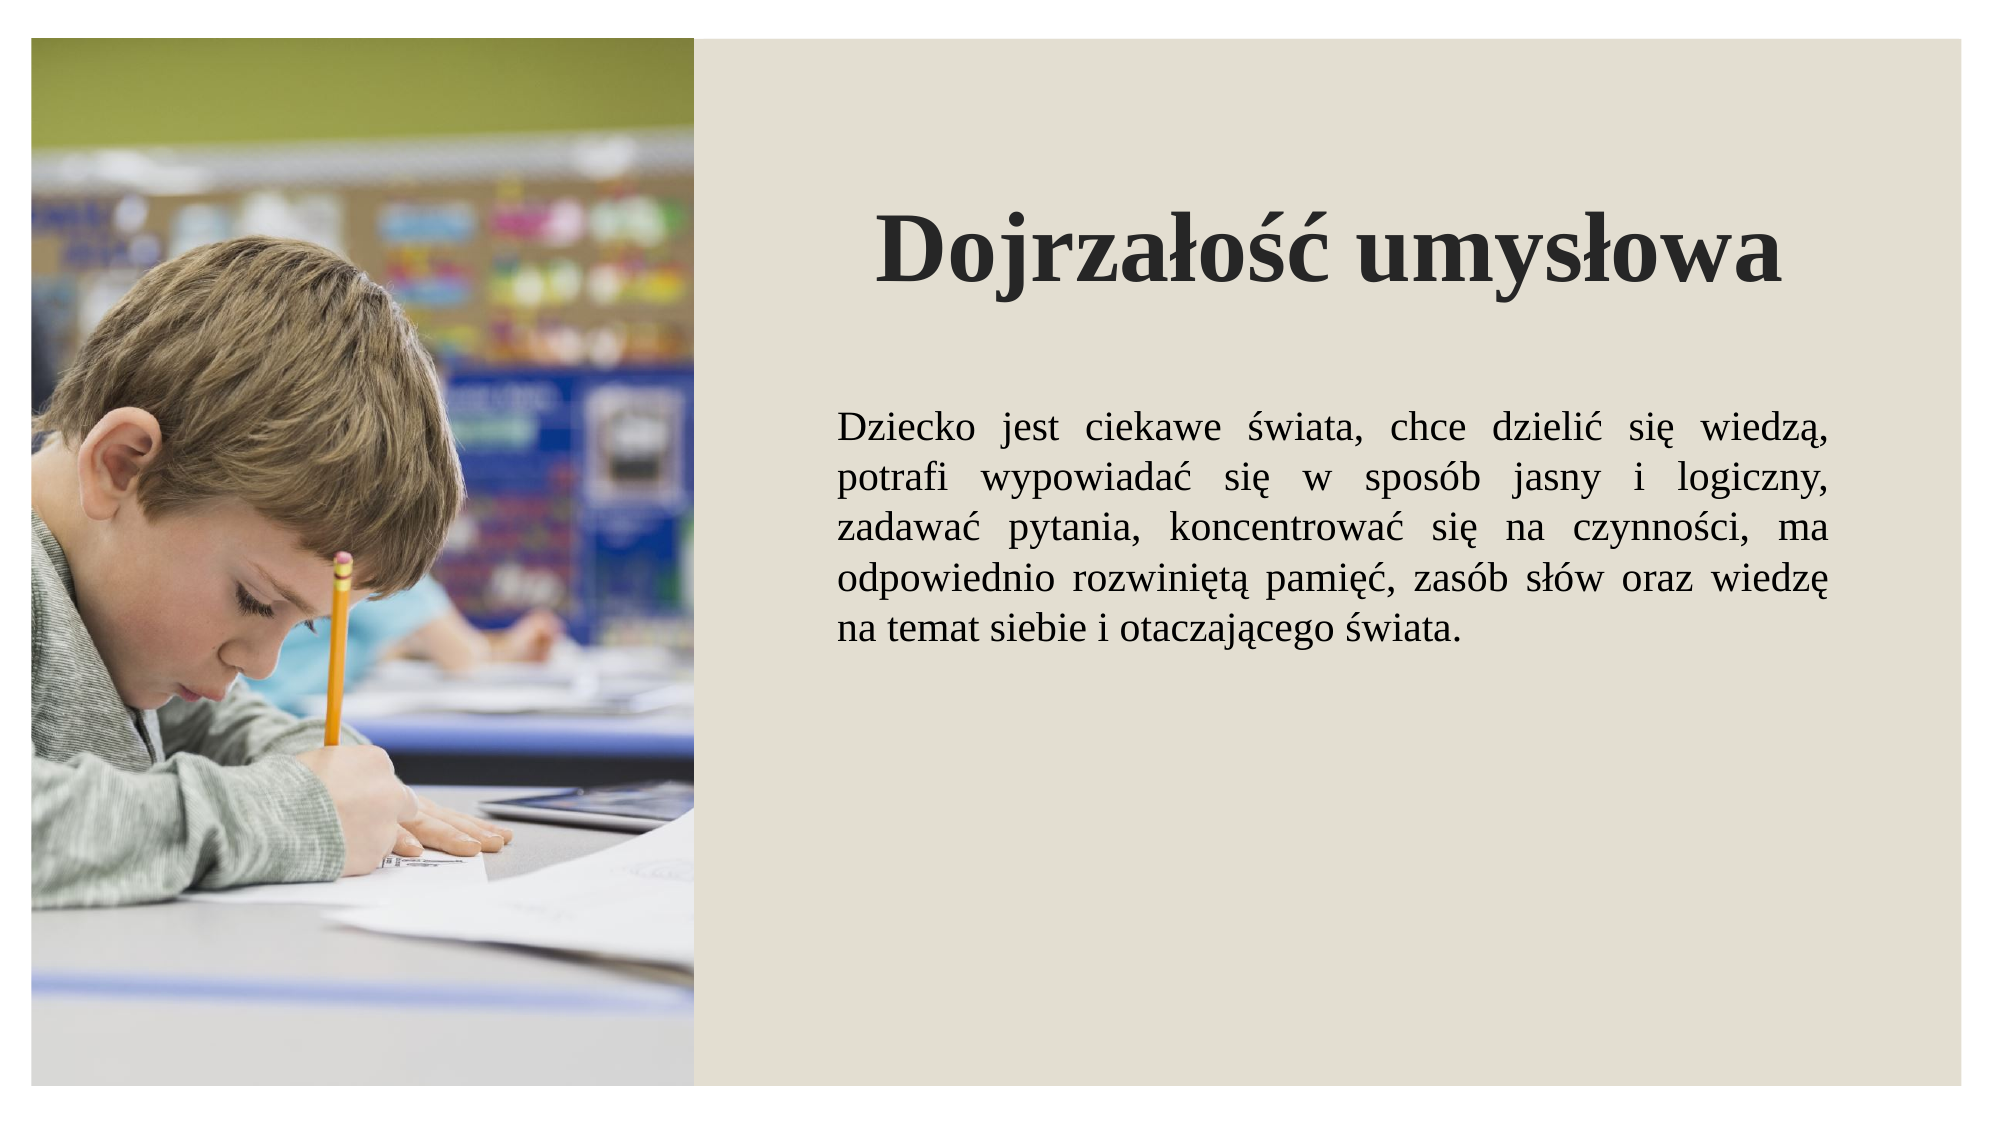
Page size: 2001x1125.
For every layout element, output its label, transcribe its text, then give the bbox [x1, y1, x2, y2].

picture [31, 38, 694, 1086]
text_box [703, 38, 1960, 1087]
list Dziecko jest ciekawe świata, chce dzielić się wiedzą, potrafi wypowiadać się w sposób jasny i logiczny, zadawać pytania, koncentrować się na czynności, ma odpowiednio rozwiniętą pamięć, zasób słów oraz wiedzę na temat siebie i otaczającego świata. [814, 391, 1845, 990]
title Dojrzałość umysłowa [814, 105, 1845, 391]
